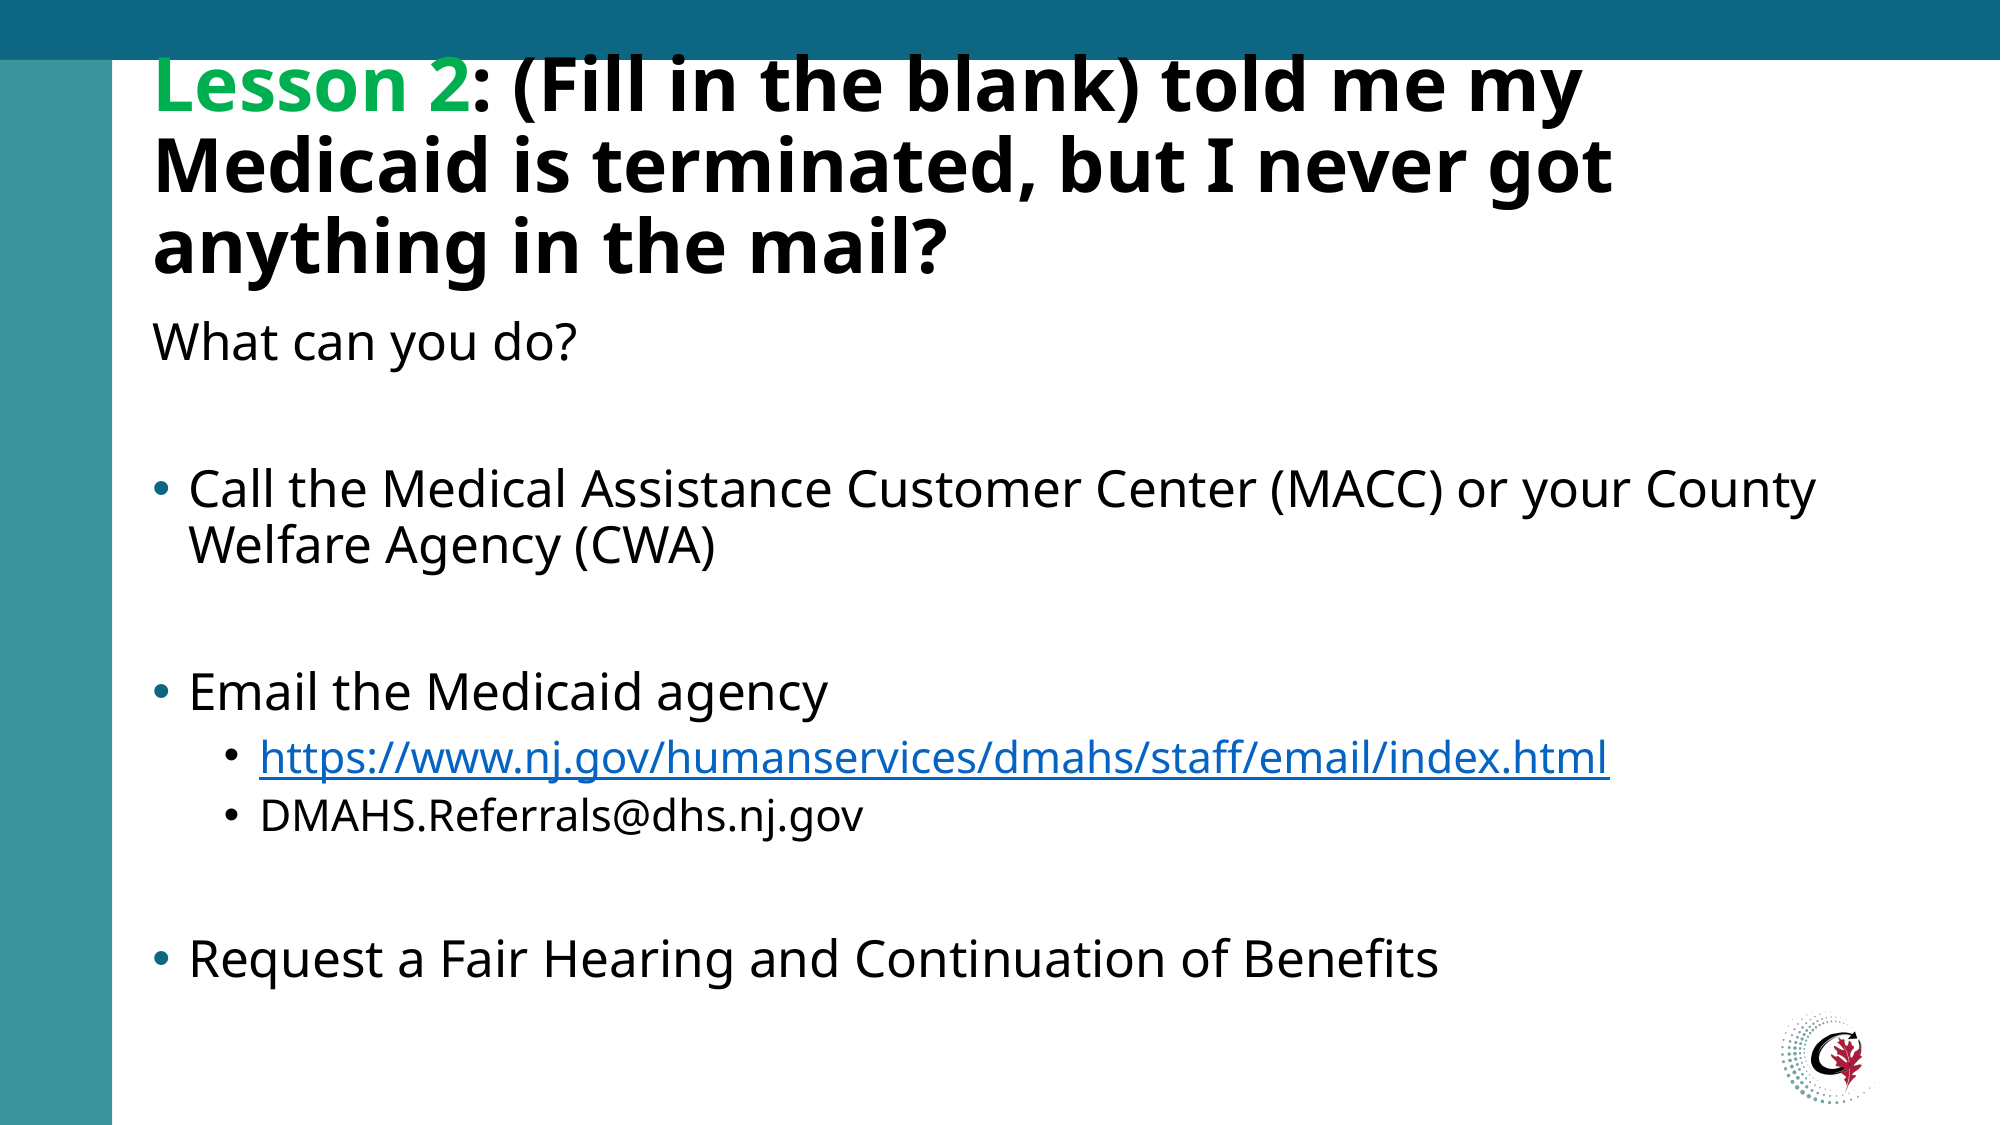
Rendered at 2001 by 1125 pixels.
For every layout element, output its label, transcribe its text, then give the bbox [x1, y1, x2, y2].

list What can you do? Call the Medical Assistance Customer Center (MACC) or your County Welfare Agency (CWA) Email the Medicaid agency https://www.nj.gov/humanservices/dmahs/staff/email/index.html DMAHS.Referrals@dhs.nj.gov Request a Fair Hearing and Continuation of Benefits [137, 308, 1863, 1002]
picture [1776, 1001, 1888, 1114]
title Lesson 2: (Fill in the blank) told me my Medicaid is terminated, but I never got anything in the mail? [137, 59, 1863, 278]
